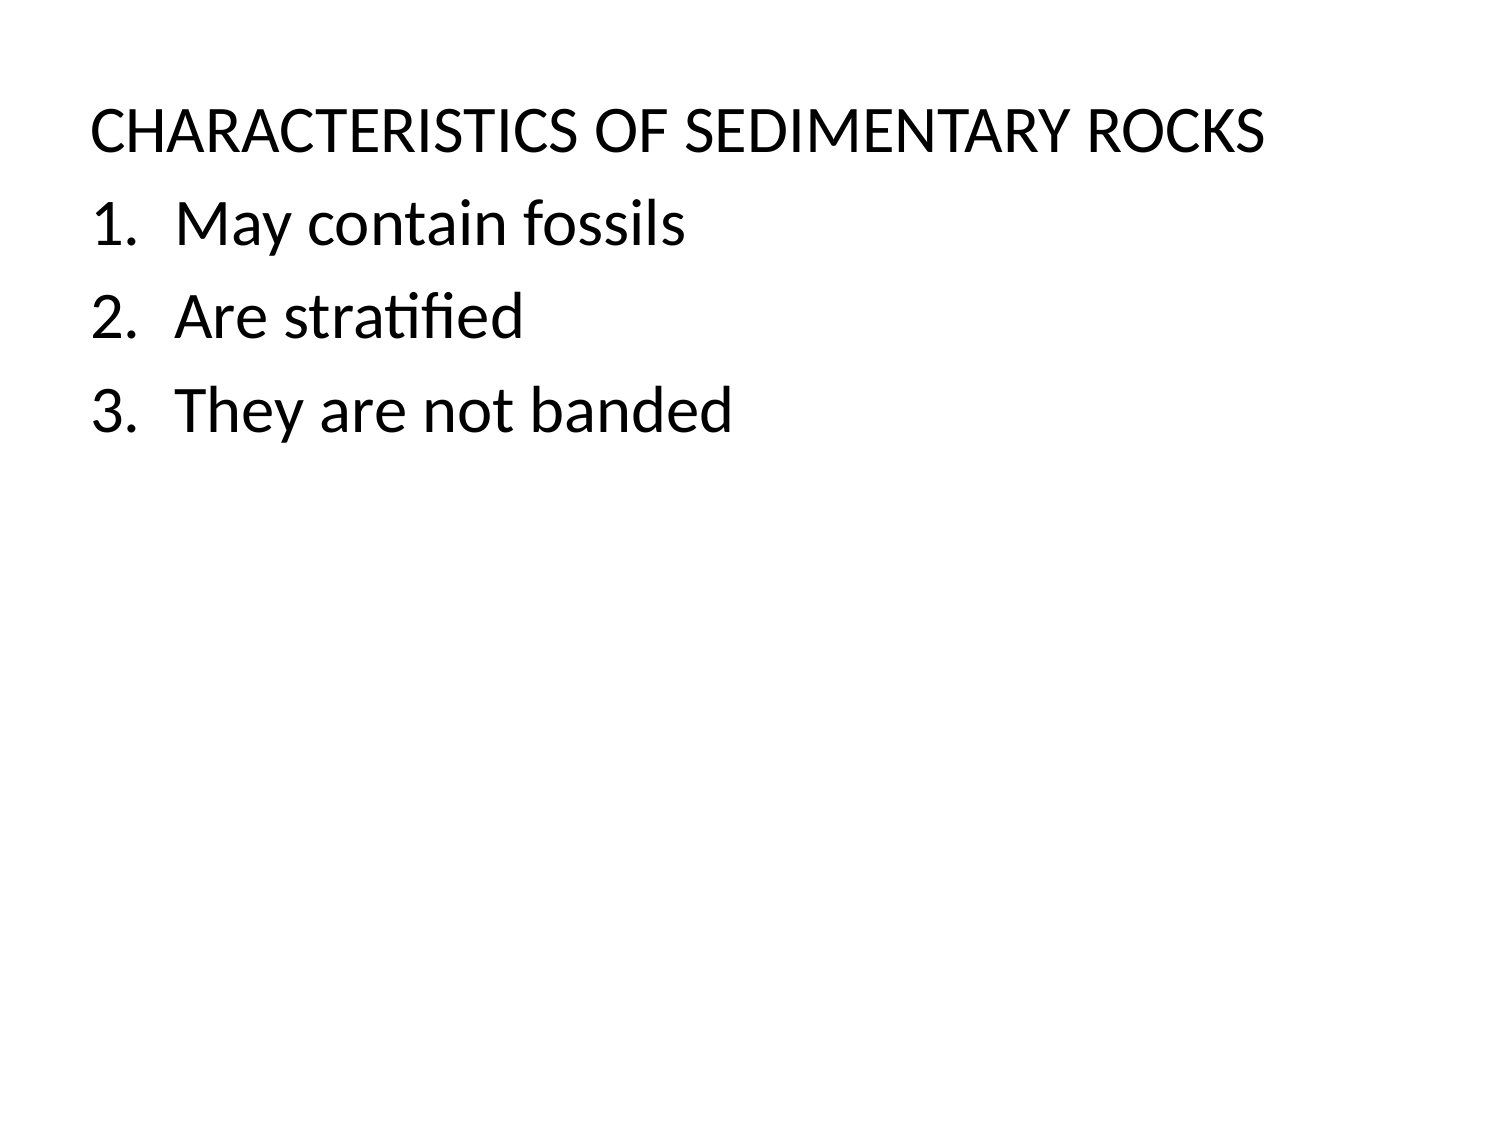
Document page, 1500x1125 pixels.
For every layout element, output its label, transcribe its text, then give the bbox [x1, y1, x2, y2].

list CHARACTERISTICS OF SEDIMENTARY ROCKS May contain fossils Are stratified They are not banded [75, 78, 1425, 1005]
